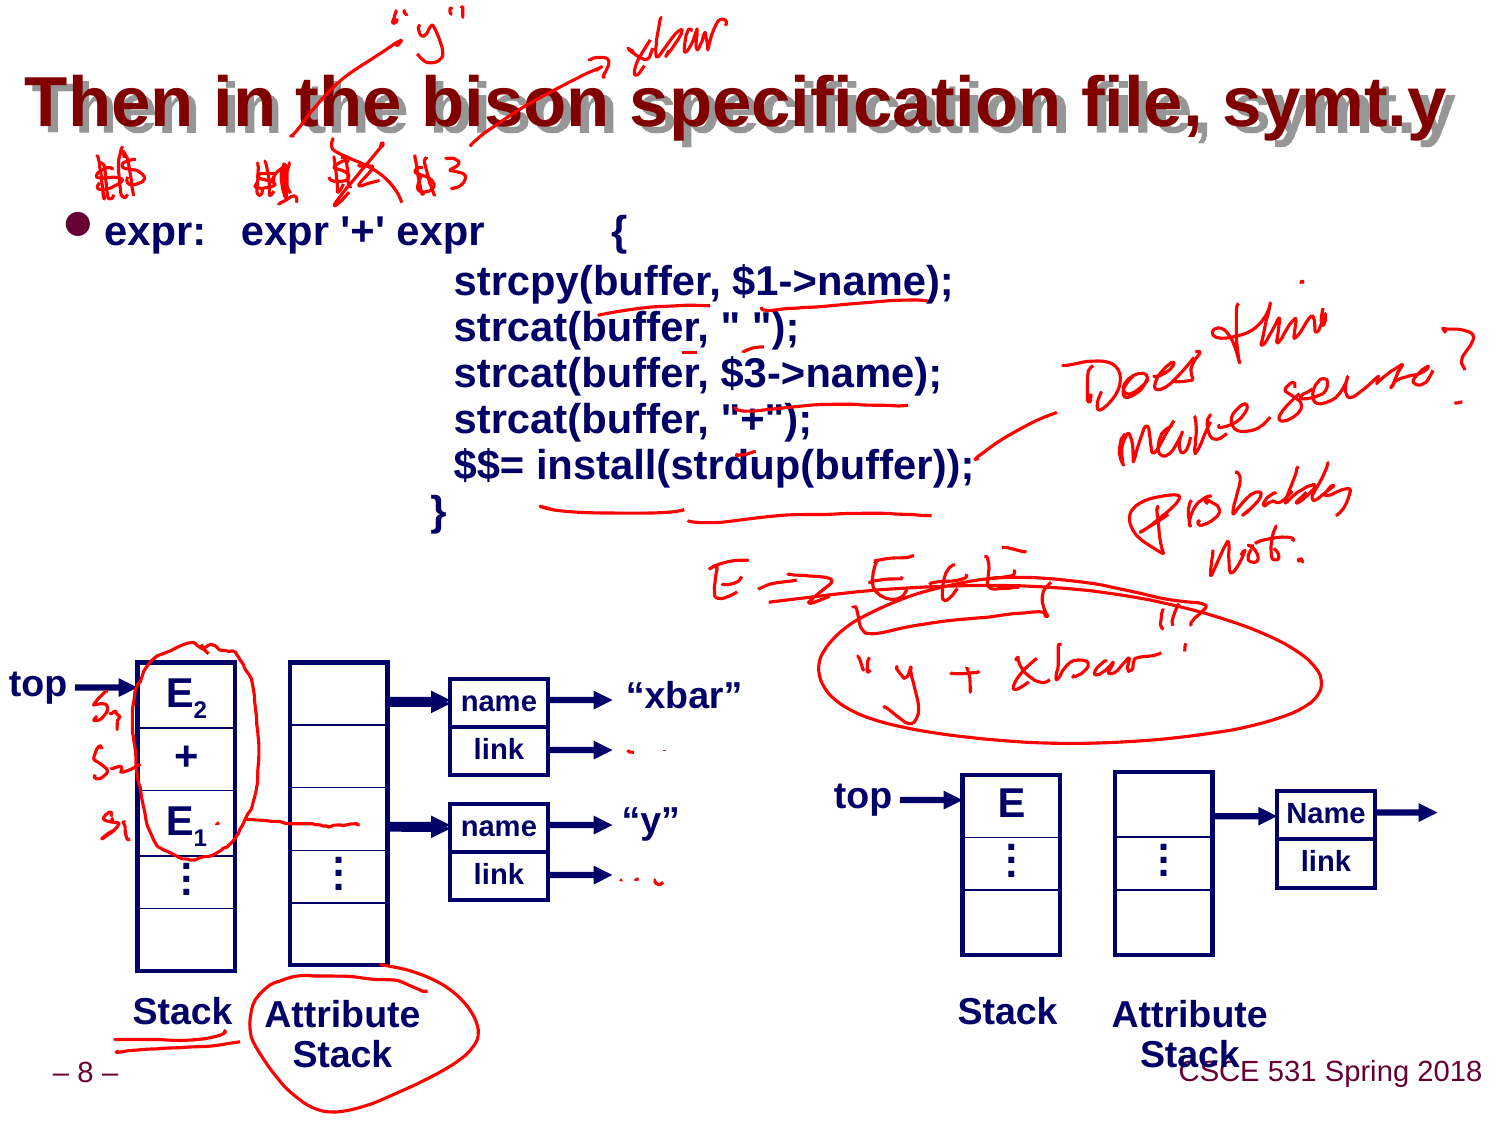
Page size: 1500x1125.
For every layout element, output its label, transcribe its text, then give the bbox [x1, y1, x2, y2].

table_cell . . . [1117, 838, 1210, 889]
table_cell [292, 788, 385, 850]
table_cell link [1279, 841, 1373, 886]
text_box [76, 681, 136, 691]
table_cell [140, 909, 233, 969]
table_header Name [1279, 793, 1373, 837]
text_box top [826, 769, 901, 825]
table_cell . . . [140, 857, 233, 908]
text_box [290, 6, 727, 147]
table_cell [965, 891, 1058, 953]
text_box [620, 878, 664, 885]
text_box Stack [950, 984, 1066, 1040]
text_box [249, 964, 479, 1112]
text_box [687, 513, 932, 523]
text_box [270, 164, 297, 206]
text_box [901, 793, 963, 807]
table_header E [965, 777, 1058, 837]
table_cell link [452, 729, 546, 773]
text_box “y” [613, 794, 688, 850]
text_box [540, 506, 685, 514]
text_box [114, 1030, 241, 1053]
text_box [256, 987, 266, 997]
text_box [437, 818, 448, 827]
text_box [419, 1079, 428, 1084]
table_header [292, 665, 385, 724]
text_box [549, 693, 613, 707]
table_cell [292, 726, 385, 787]
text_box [96, 146, 145, 200]
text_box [255, 154, 331, 196]
text_box Attribute Stack [256, 1049, 281, 1084]
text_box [681, 346, 765, 353]
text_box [331, 147, 402, 206]
text_box [135, 642, 259, 861]
table_cell . . . [965, 838, 1058, 889]
table_cell E1 [215, 843, 233, 855]
table_cell [1117, 891, 1210, 953]
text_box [93, 691, 141, 780]
text_box Attribute Stack [1104, 987, 1276, 1084]
table_header name [452, 806, 546, 850]
text_box [1214, 810, 1278, 823]
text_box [216, 819, 360, 828]
text_box [437, 693, 448, 702]
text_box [768, 577, 1322, 744]
text_box [387, 822, 451, 835]
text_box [708, 547, 1052, 634]
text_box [402, 154, 466, 196]
text_box [387, 697, 451, 710]
text_box “xbar” [618, 669, 750, 725]
title Then in the bison specification file, symt.y [402, 40, 1455, 169]
table_header E2 [140, 665, 147, 679]
text_box Stack [125, 984, 241, 1030]
text_box [549, 868, 613, 882]
text_box top [1, 656, 76, 712]
text_box [549, 743, 613, 757]
text_box [1377, 806, 1438, 819]
table_cell link [452, 854, 546, 898]
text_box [1129, 494, 1220, 554]
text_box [628, 749, 665, 753]
table_header [1117, 774, 1210, 836]
table_cell E1 [140, 794, 172, 855]
list expr: expr '+' expr { strcpy(buffer, $1->name); strcat(buffer, " "); strcat(buffer, $3->name); strcat(buffer, "+"); $$= install(strdup(buffer)); } [47, 200, 1500, 663]
table_cell [292, 904, 385, 963]
title Then in the bison specification file, symt.y [24, 40, 331, 169]
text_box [101, 812, 131, 840]
text_box [549, 818, 613, 832]
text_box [597, 300, 929, 316]
table_cell . . . [292, 851, 385, 902]
table_header name [452, 681, 546, 725]
text_box [734, 404, 909, 412]
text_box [974, 281, 1474, 576]
